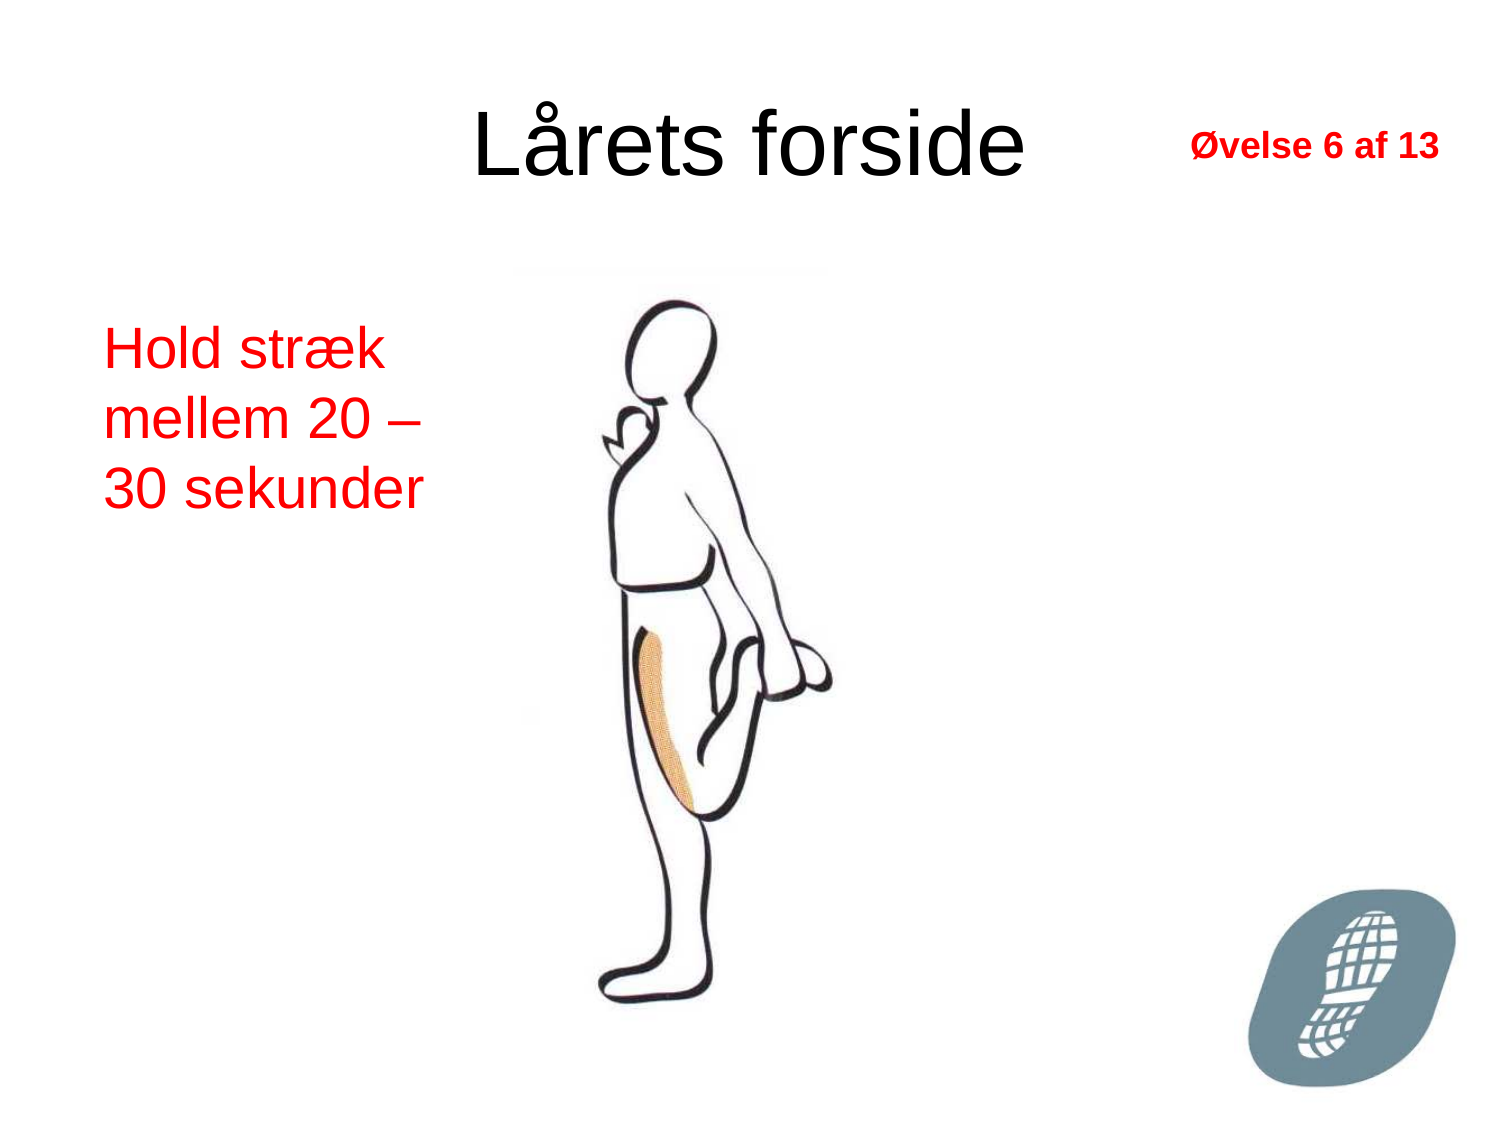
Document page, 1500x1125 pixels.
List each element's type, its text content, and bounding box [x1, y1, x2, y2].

text_box Hold stræk mellem 20 – 30 sekunder [88, 302, 479, 528]
title Lårets forside [75, 45, 1425, 233]
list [513, 266, 898, 1036]
picture [1234, 869, 1468, 1104]
text_box Øvelse 6 af 13 [1175, 113, 1459, 174]
